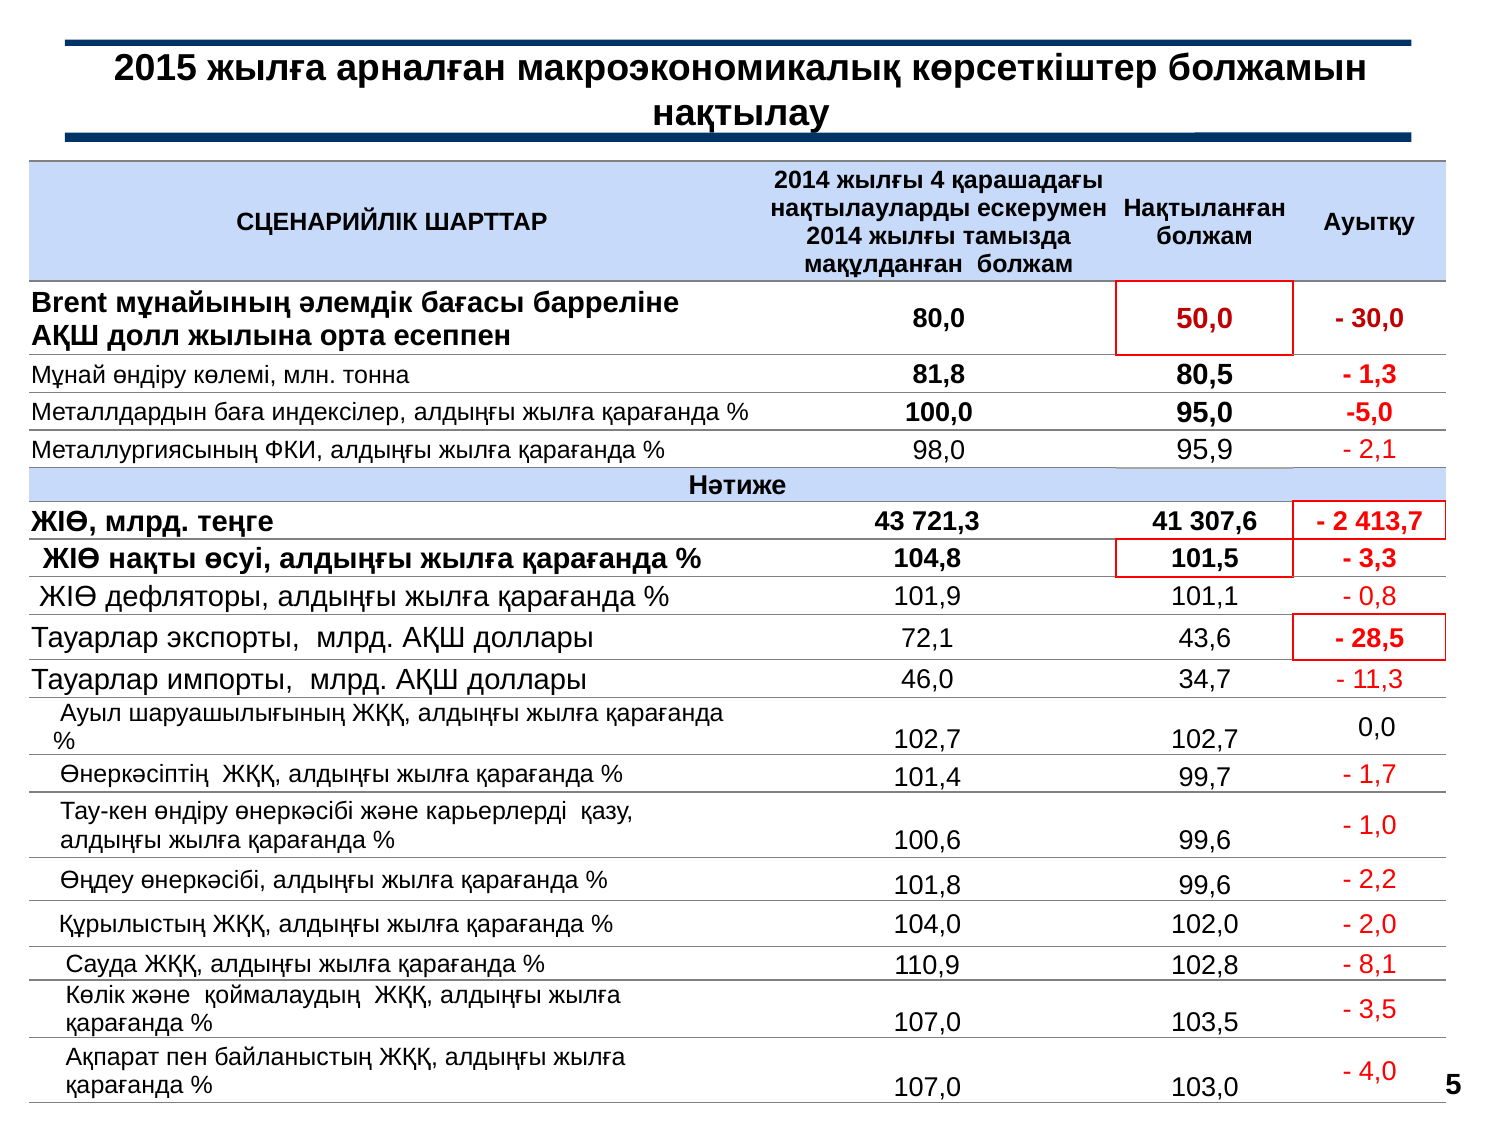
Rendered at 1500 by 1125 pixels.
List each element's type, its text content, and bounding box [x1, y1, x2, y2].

table_cell 0,0 [1293, 698, 1446, 754]
table_cell 103,0 [1116, 1038, 1293, 1102]
title 2015 жылға арналған макроэкономикалық көрсеткіштер болжамын нақтылау [64, 45, 1418, 132]
table_cell 72,1 [738, 615, 1116, 659]
table_cell -5,0 [1293, 393, 1446, 429]
table_cell 99,7 [1116, 755, 1293, 791]
table_cell Тауарлар экспорты, млрд. АҚШ доллары [29, 615, 738, 659]
table_cell - 28,5 [1294, 615, 1445, 659]
table_cell 50,0 [1117, 282, 1292, 354]
table_cell 107,0 [738, 1038, 1116, 1102]
table_cell 102,0 [1116, 901, 1293, 946]
table_cell 107,0 [738, 981, 1116, 1037]
table_cell 102,7 [1116, 698, 1293, 754]
table_cell 101,5 [1117, 540, 1292, 576]
table_cell 110,9 [738, 947, 1116, 979]
table_cell - 3,5 [1293, 981, 1446, 1037]
table_cell - 8,1 [1293, 947, 1446, 979]
table_header 2014 жылғы 4 қарашадағы нақтылауларды ескерумен 2014 жылғы тамызда мақұлданған болжам [762, 162, 1116, 280]
table_cell 101,1 [1116, 578, 1293, 614]
table_cell 43 721,3 [738, 502, 1116, 538]
table_cell 104,0 [738, 901, 1116, 946]
table_cell 95,0 [1116, 393, 1293, 429]
table_cell 100,6 [738, 793, 1116, 857]
table_cell - 30,0 [1294, 282, 1446, 354]
table_header Нақтыланған болжам [1116, 162, 1293, 280]
table_cell Тауарлар импорты, млрд. АҚШ доллары [29, 660, 738, 697]
table_cell 102,8 [1116, 947, 1293, 979]
table_cell Сауда ЖҚҚ, алдыңғы жылға қарағанда % [29, 947, 738, 979]
table_cell Көлік және қоймалаудың ЖҚҚ, алдыңғы жылға қарағанда % [29, 981, 738, 1037]
table_cell 100,0 [762, 393, 1116, 429]
table_header Ауытқу [1293, 162, 1446, 280]
table_header СЦЕНАРИЙЛІК ШАРТТАР [29, 162, 762, 280]
table_cell 101,4 [738, 755, 1116, 791]
table_cell Ауыл шаруашылығының ЖҚҚ, алдыңғы жылға қарағанда % [29, 698, 738, 754]
table_cell ЖІӨ дефляторы, алдыңғы жылға қарағанда % [29, 577, 738, 614]
table_cell 41 307,6 [1116, 502, 1292, 538]
table_cell - 2,2 [1293, 858, 1446, 900]
table_cell Brent мұнайының әлемдік бағасы барреліне АҚШ долл жылына орта есеппен [29, 282, 762, 354]
table_cell Мұнай өндіру көлемі, млн. тонна [29, 355, 762, 392]
table_cell - 1,3 [1293, 355, 1446, 392]
table_cell ЖІӨ нақты өсуі, алдыңғы жылға қарағанда % [29, 540, 738, 576]
table_cell Тау-кен өндіру өнеркәсібі және карьерлерді қазу, алдыңғы жылға қарағанда % [29, 793, 738, 857]
table_cell Өңдеу өнеркәсібі, алдыңғы жылға қарағанда % [29, 858, 738, 900]
table_cell 80,5 [1116, 356, 1293, 392]
table_cell Металлургиясының ФКИ, алдыңғы жылға қарағанда % [29, 431, 762, 467]
table_cell 102,7 [738, 698, 1116, 754]
table_cell Құрылыстың ЖҚҚ, алдыңғы жылға қарағанда % [29, 901, 738, 946]
table_cell 99,6 [1116, 858, 1293, 900]
table_cell 101,8 [738, 858, 1116, 900]
table_cell Өнеркәсіптің ЖҚҚ, алдыңғы жылға қарағанда % [29, 755, 738, 791]
table_cell - 2 413,7 [1294, 502, 1445, 538]
table_cell Нәтиже [29, 468, 1446, 501]
table_cell Металлдардын баға индексілер, алдыңғы жылға қарағанда % [29, 393, 762, 429]
table_cell 34,7 [1116, 660, 1293, 697]
table_cell 81,8 [762, 355, 1116, 392]
table_cell 43,6 [1116, 615, 1292, 659]
table_cell - 2,0 [1293, 901, 1446, 946]
table_cell 99,6 [1116, 793, 1293, 857]
table_cell 101,9 [738, 577, 1116, 614]
table_cell - 0,8 [1293, 577, 1446, 613]
table_cell - 4,0 [1293, 1038, 1446, 1102]
table_cell Ақпарат пен байланыстың ЖҚҚ, алдыңғы жылға қарағанда % [29, 1038, 738, 1102]
table_cell 80,0 [762, 282, 1115, 354]
table_cell 98,0 [762, 431, 1116, 467]
table_cell - 1,7 [1293, 755, 1446, 791]
table_cell - 2,1 [1293, 431, 1446, 467]
table_cell ЖІӨ, млрд. теңге [29, 502, 738, 538]
table_cell 104,8 [738, 540, 1115, 576]
table_cell 95,9 [1116, 431, 1293, 467]
table_cell 103,5 [1116, 981, 1293, 1037]
table_cell - 1,0 [1293, 793, 1446, 857]
table_cell - 11,3 [1293, 661, 1446, 697]
table_cell 46,0 [738, 660, 1116, 697]
table_cell - 3,3 [1294, 540, 1446, 576]
